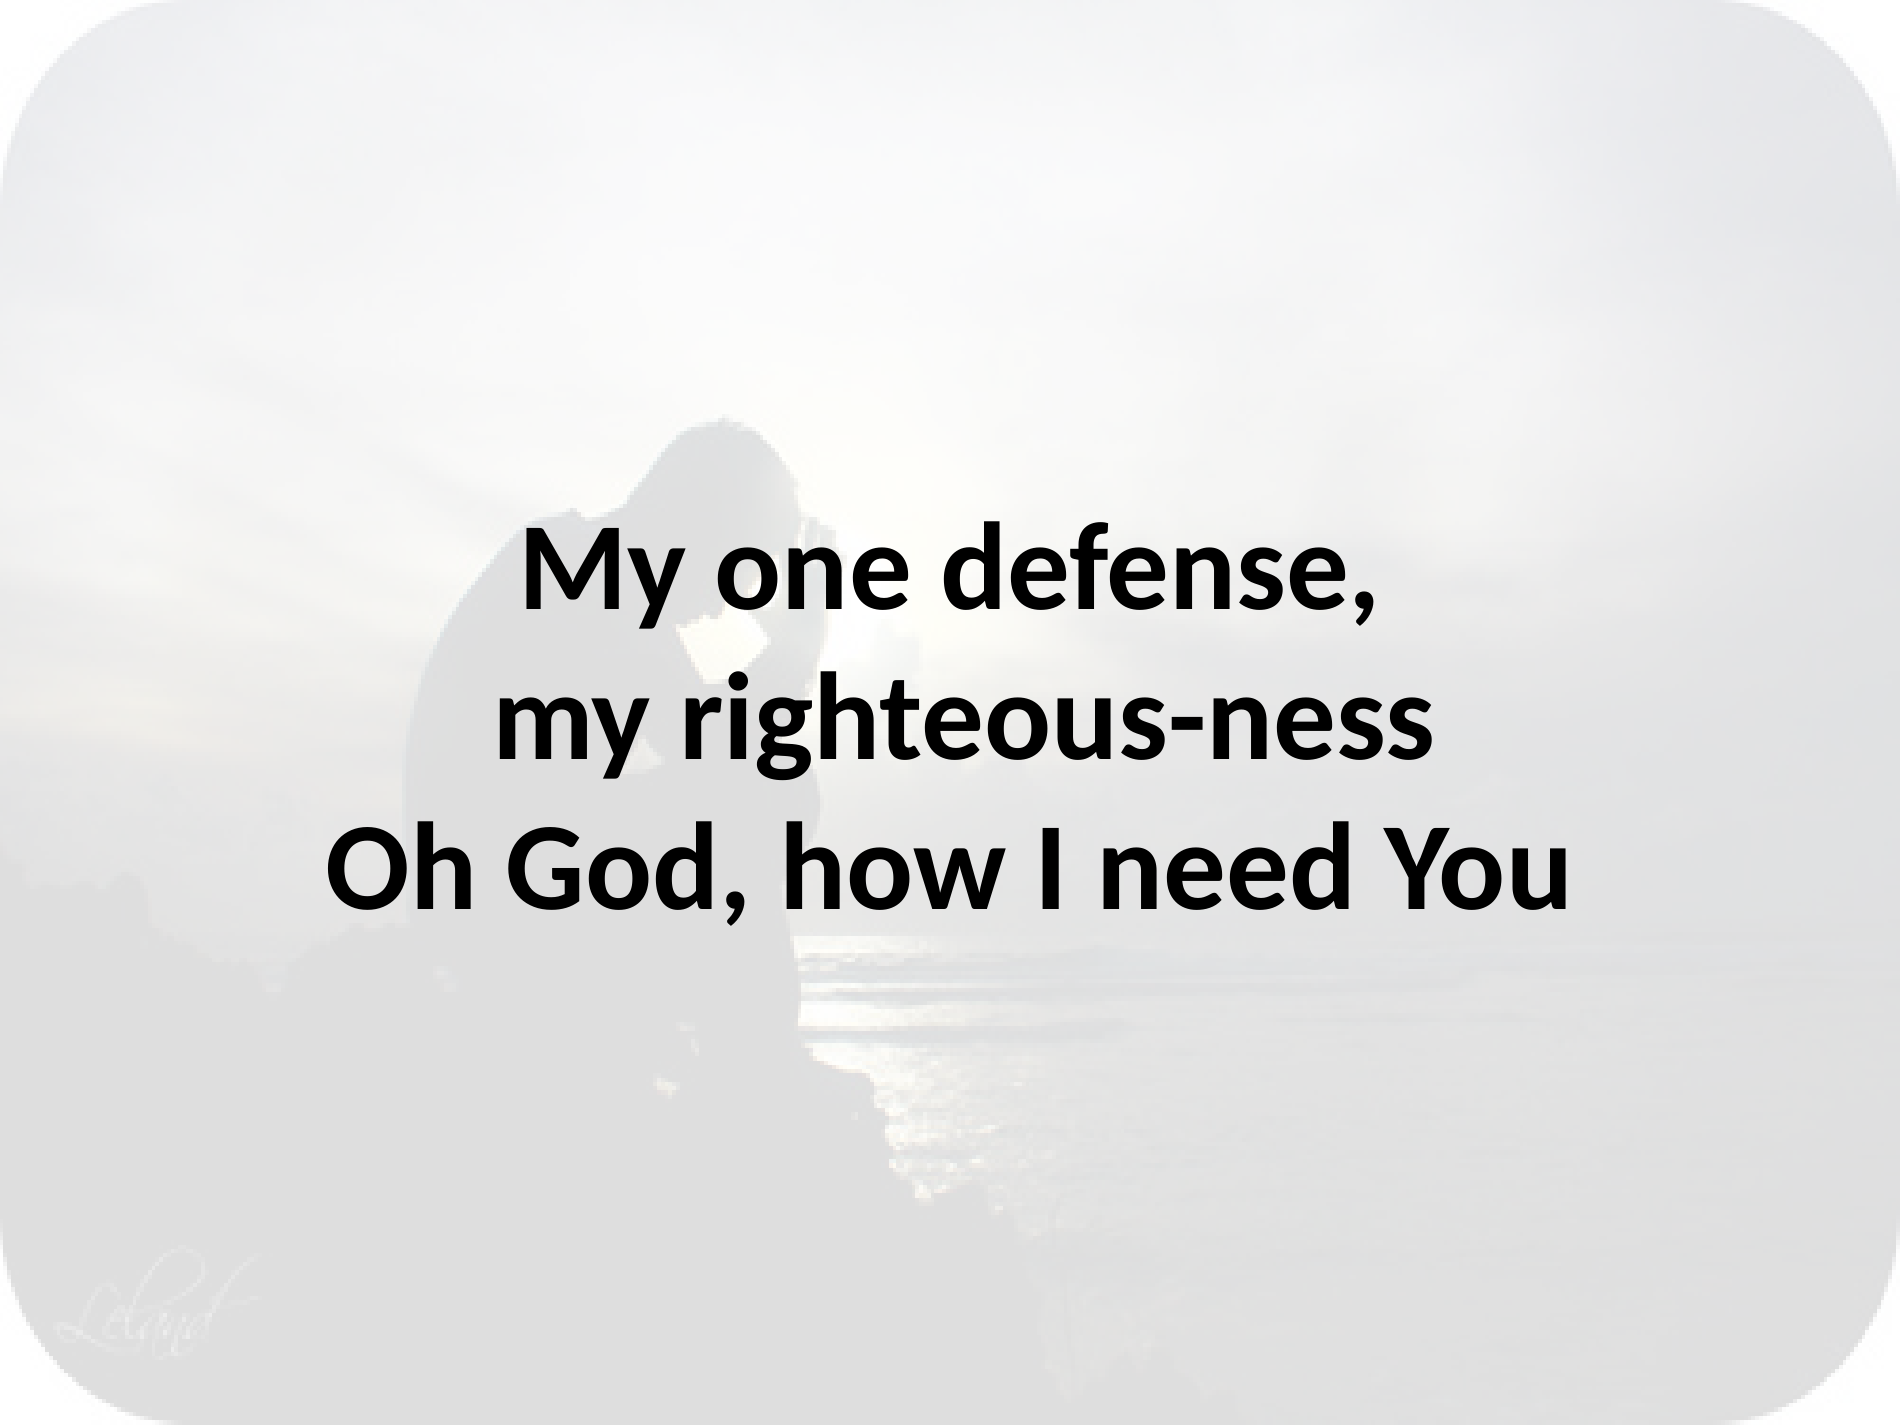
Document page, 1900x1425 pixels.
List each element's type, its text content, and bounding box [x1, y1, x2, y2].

title My one defense, my righteous-ness Oh God, how I need You [95, 57, 1805, 1362]
